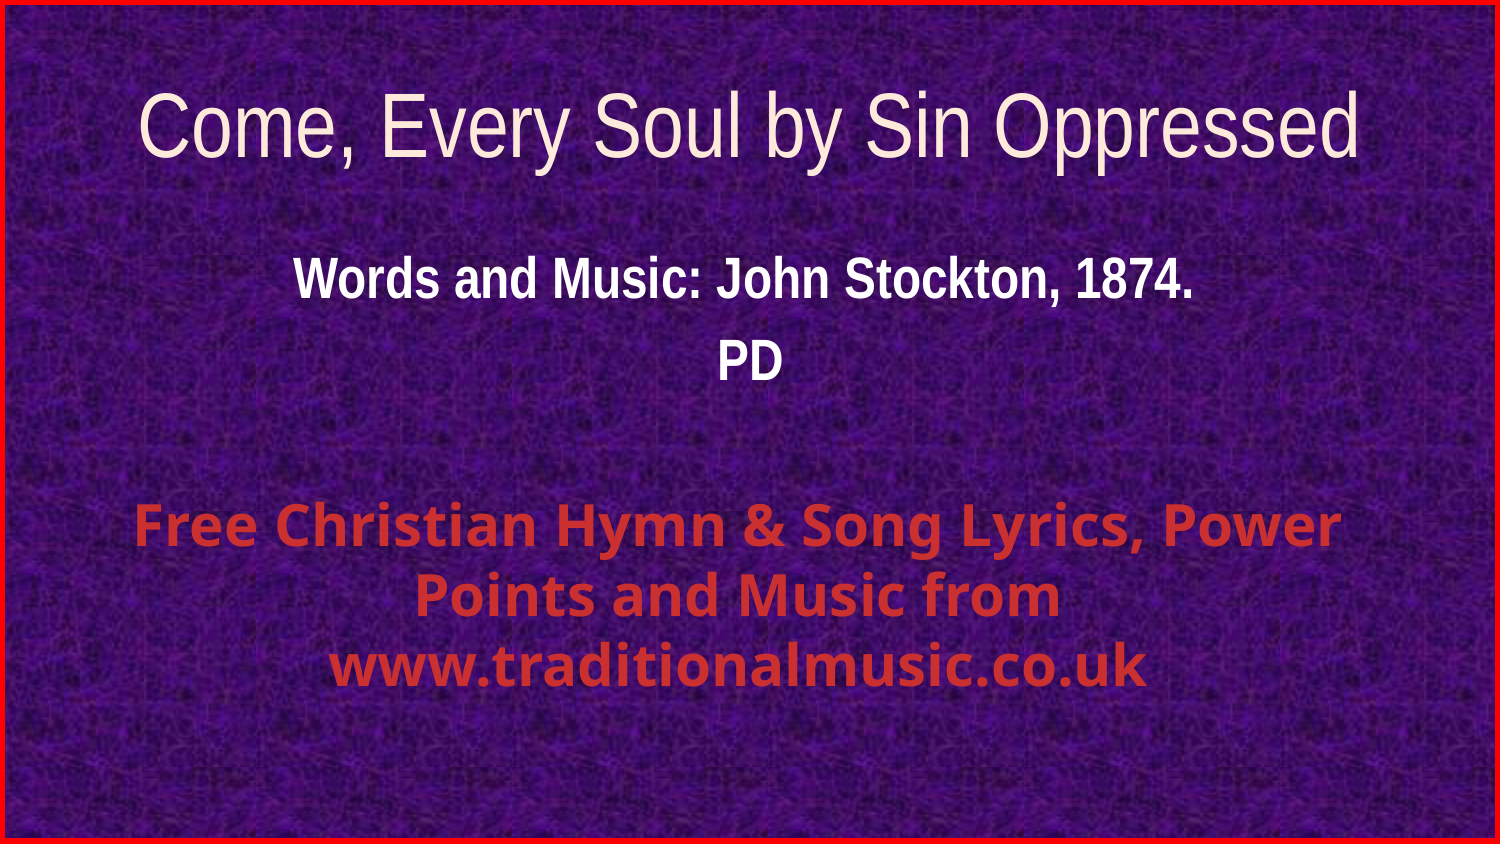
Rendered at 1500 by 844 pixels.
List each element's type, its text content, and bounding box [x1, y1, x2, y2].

title Come, Every Soul by Sin Oppressed [41, 43, 1459, 198]
subtitle Words and Music: John Stockton, 1874. PD [41, 232, 1447, 458]
picture [5, 5, 1495, 838]
